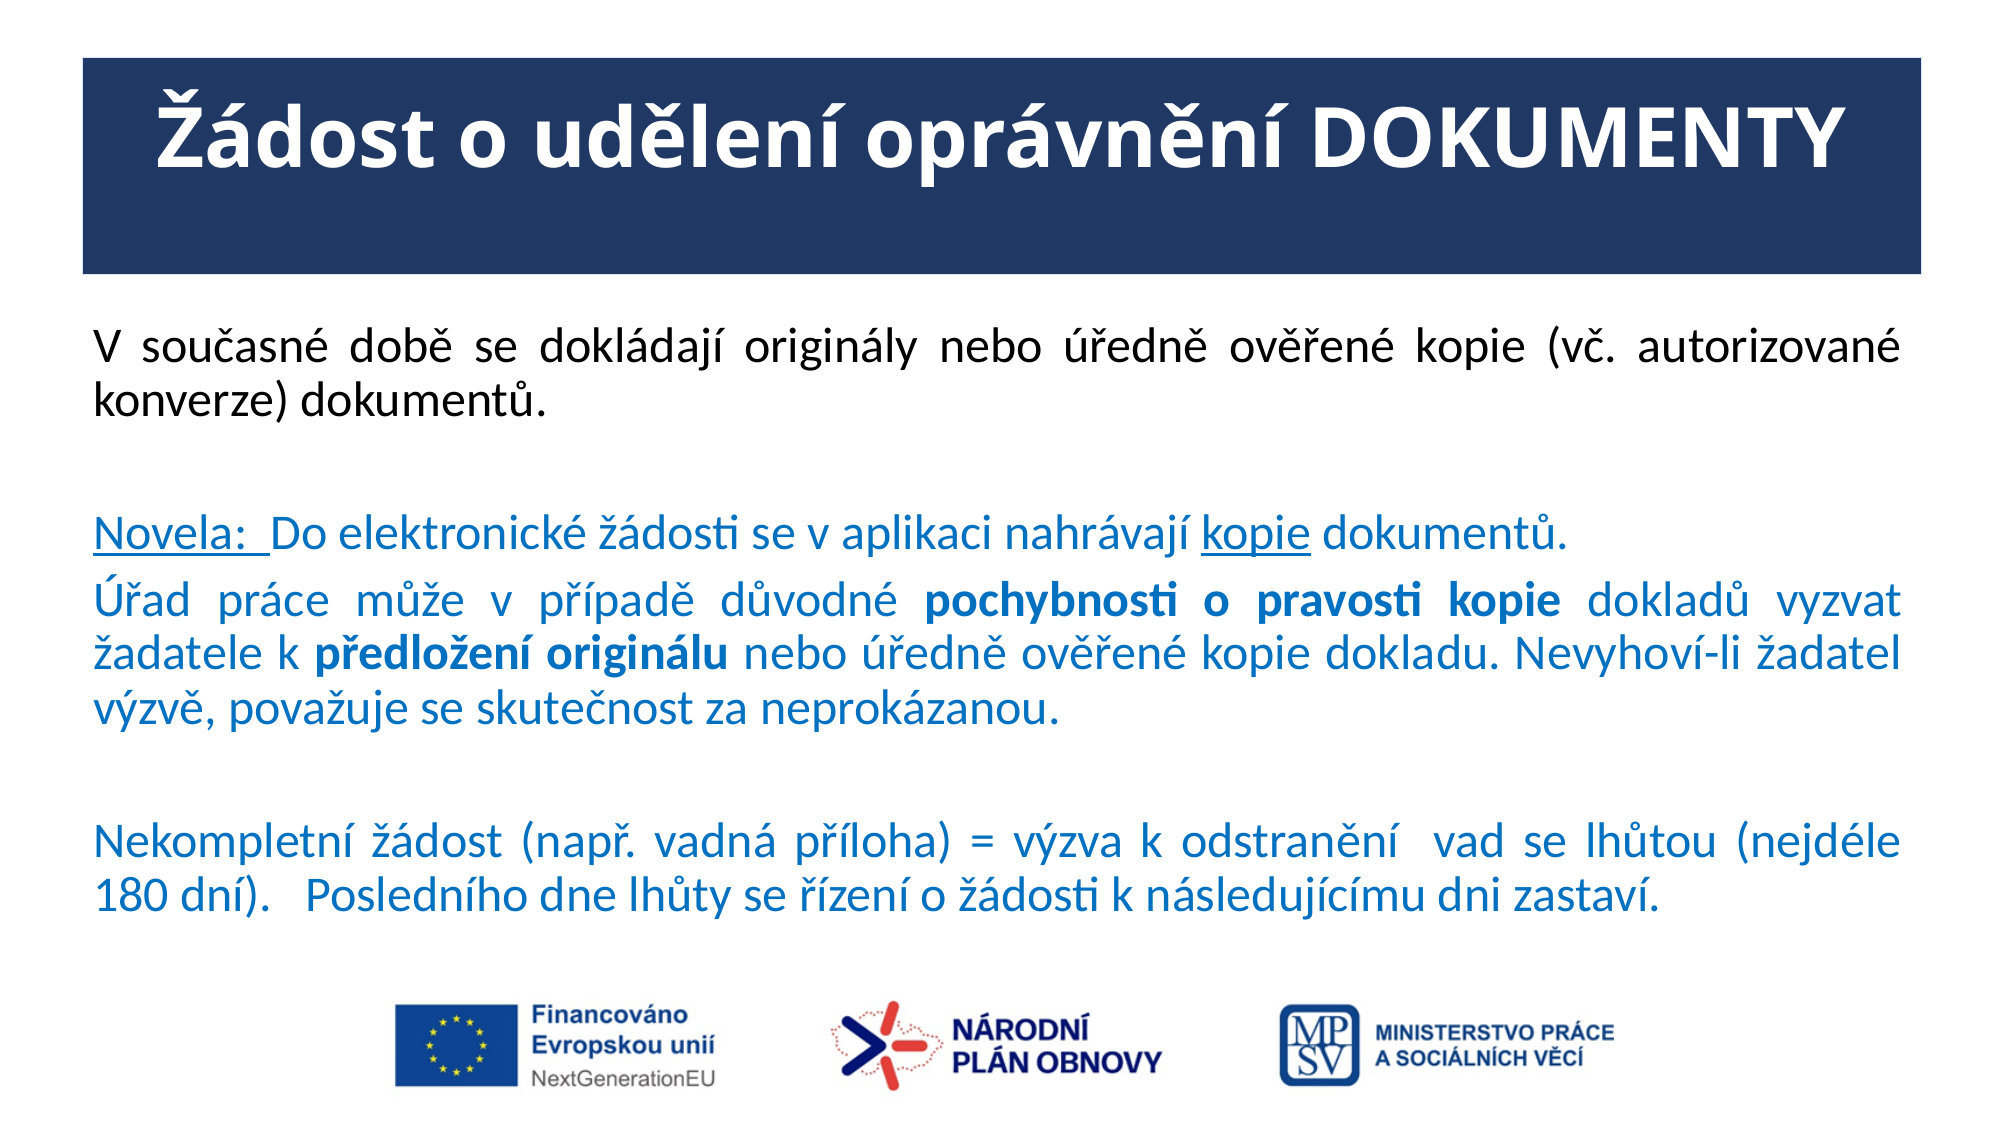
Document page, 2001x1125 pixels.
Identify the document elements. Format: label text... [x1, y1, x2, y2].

list V současné době se dokládají originály nebo úředně ověřené kopie (vč. autorizované konverze) dokumentů. Novela: Do elektronické žádosti se v aplikaci nahrávají kopie dokumentů. Úřad práce může v případě důvodné pochybnosti o pravosti kopie dokladů vyzvat žadatele k předložení originálu nebo úředně ověřené kopie dokladu. Nevyhoví-li žadatel výzvě, považuje se skutečnost za neprokázanou. Nekompletní žádost (např. vadná příloha) = výzva k odstranění vad se lhůtou (nejdéle 180 dní). Posledního dne lhůty se řízení o žádosti k následujícímu dni zastaví. [78, 274, 1918, 1068]
picture [386, 987, 1614, 1106]
title Žádost o udělení oprávnění DOKUMENTY [82, 57, 1922, 275]
